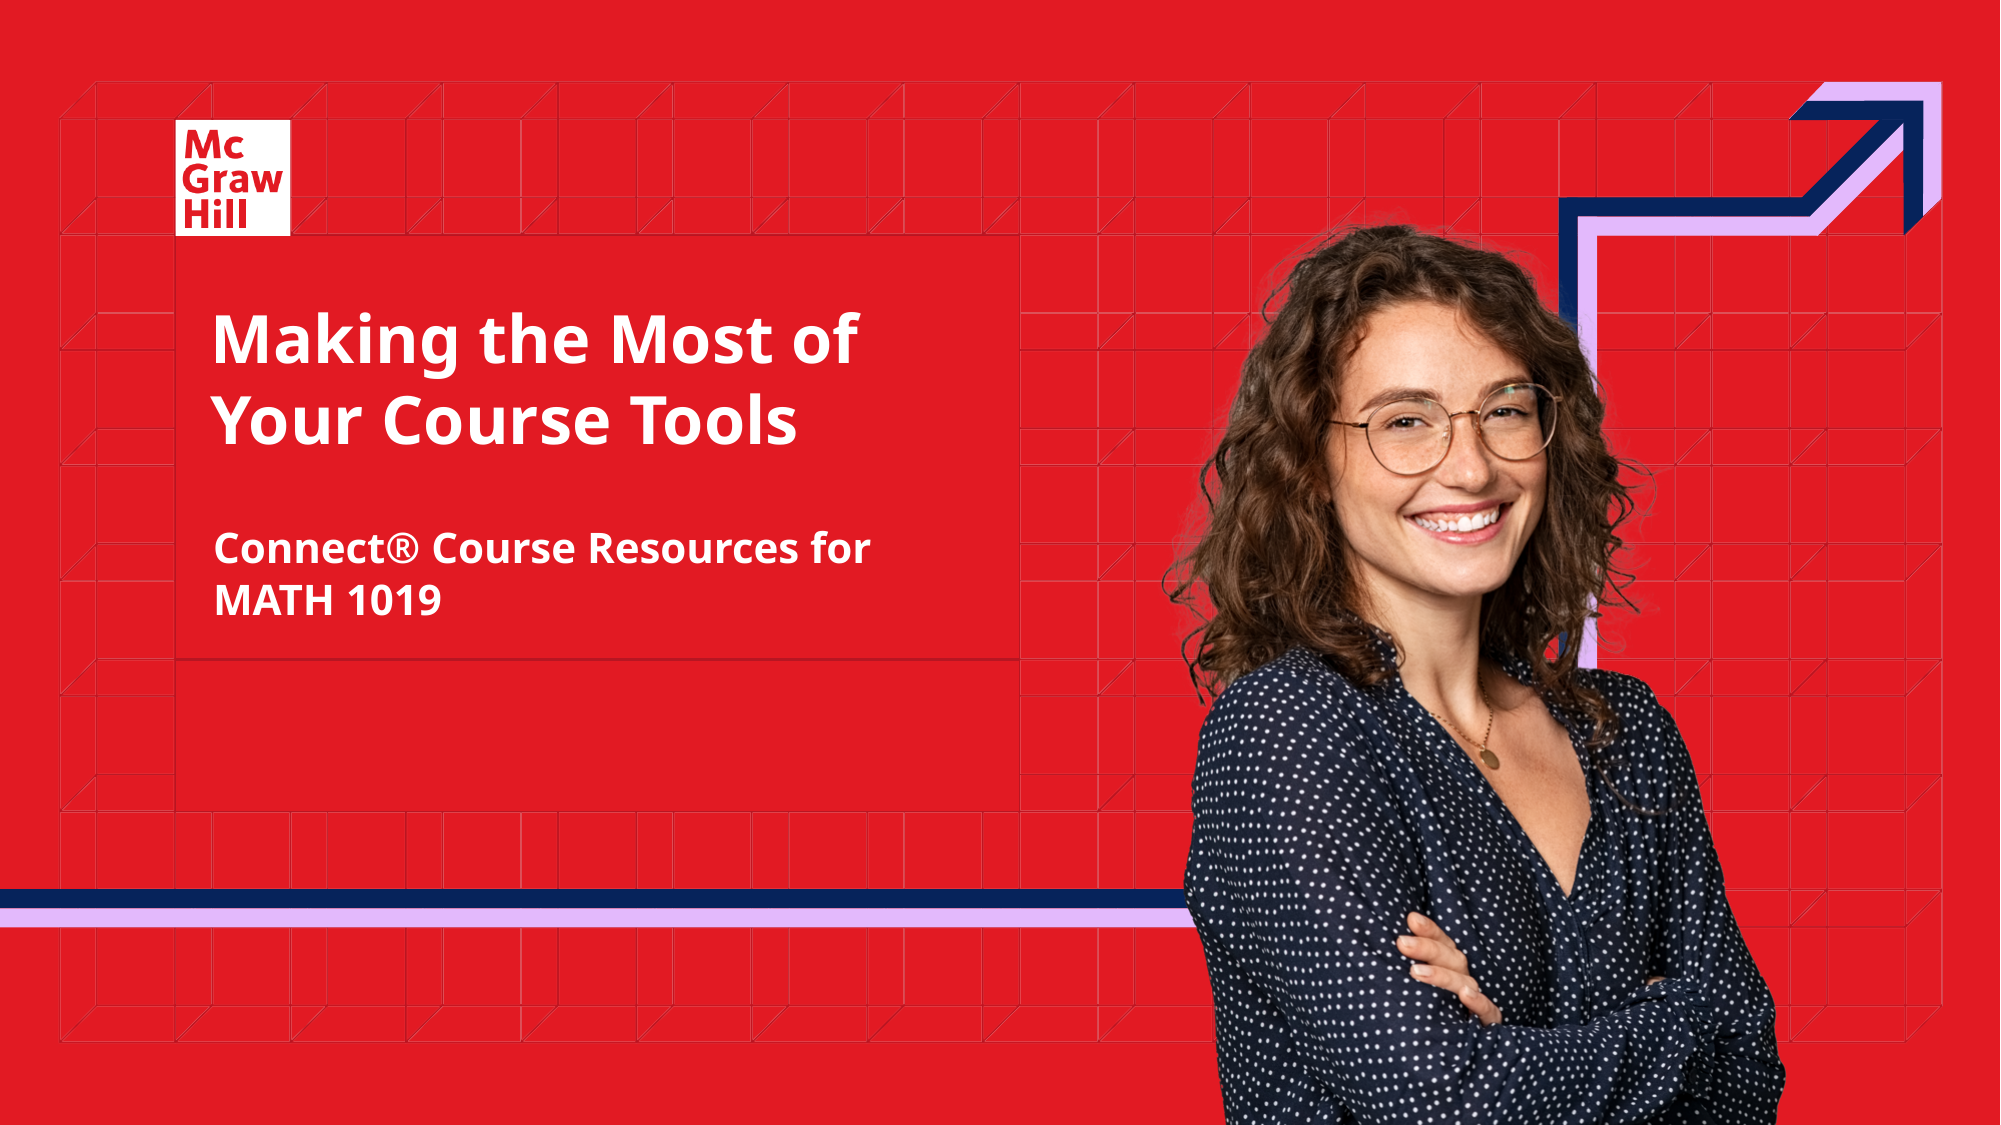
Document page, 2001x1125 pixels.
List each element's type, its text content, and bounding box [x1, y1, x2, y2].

picture [0, 0, 2000, 1125]
title Making the Most of Your Course Tools [195, 263, 989, 497]
list Connect® Course Resources for MATH 1019 [198, 514, 942, 634]
